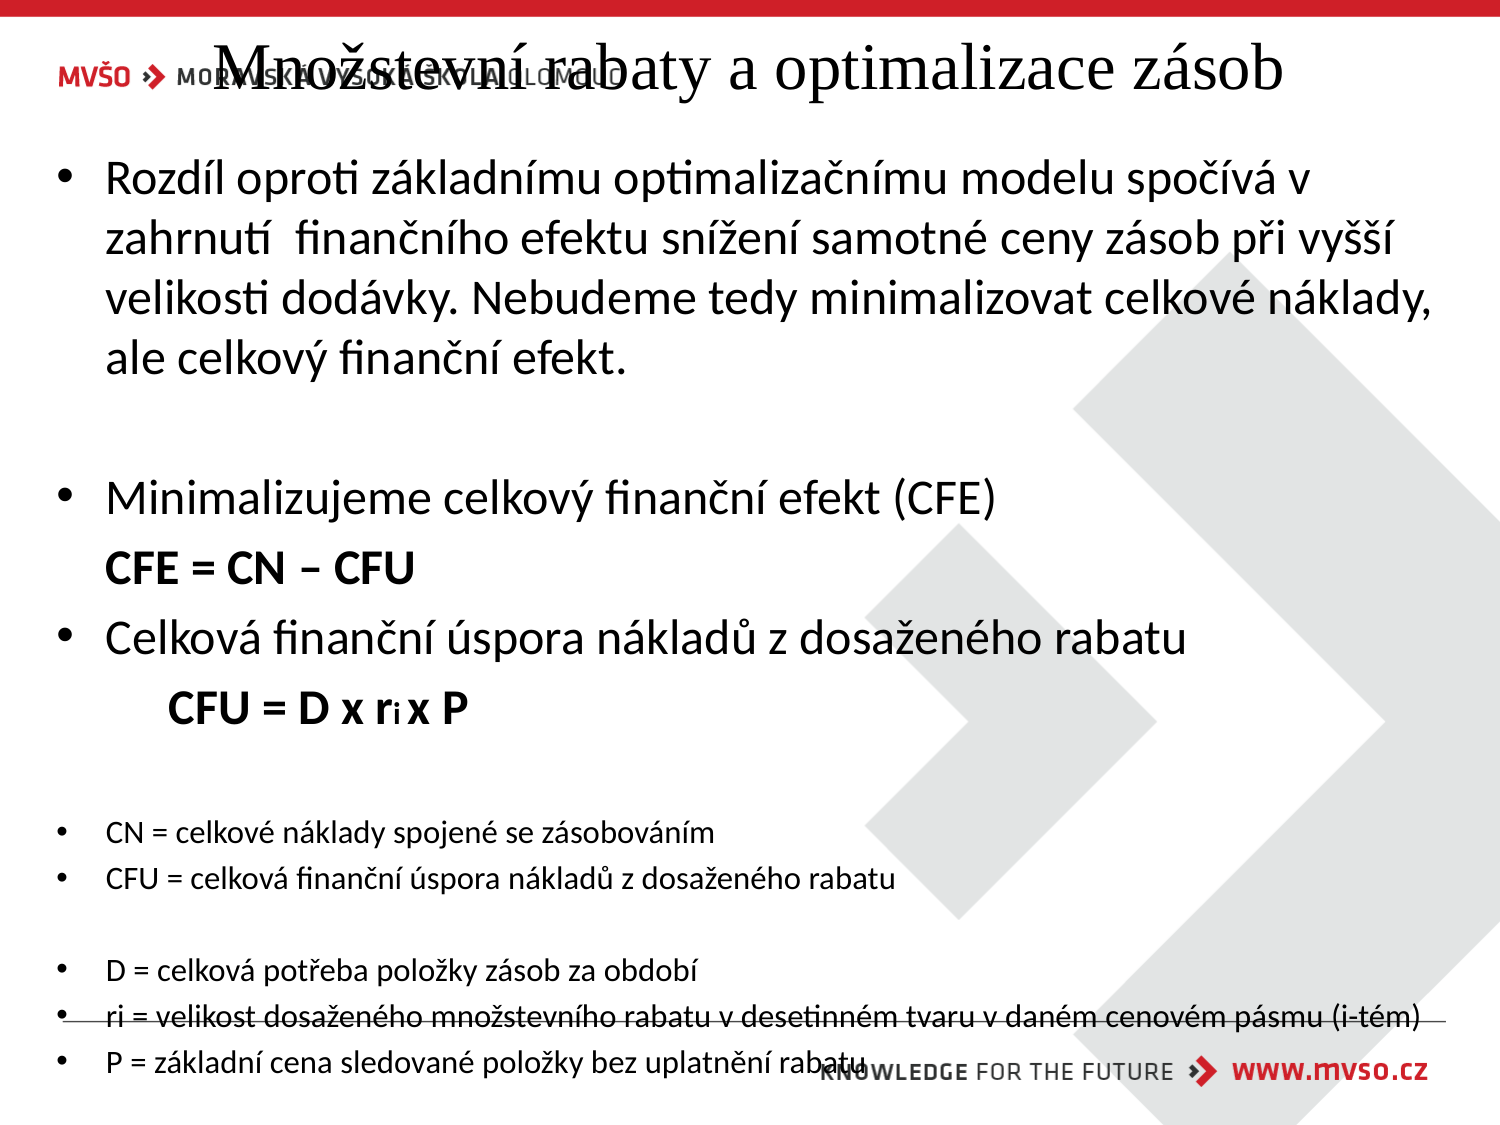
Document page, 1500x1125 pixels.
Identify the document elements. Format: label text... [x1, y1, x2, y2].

list Rozdíl oproti základnímu optimalizačnímu modelu spočívá v zahrnutí finančního efektu snížení samotné ceny zásob při vyšší velikosti dodávky. Nebudeme tedy minimalizovat celkové náklady, ale celkový finanční efekt. Minimalizujeme celkový finanční efekt (CFE) CFE = CN – CFU Celková finanční úspora nákladů z dosaženého rabatu CFU = D x ri x P CN = celkové náklady spojené se zásobováním CFU = celková finanční úspora nákladů z dosaženého rabatu D = celková potřeba položky zásob za období ri = velikost dosaženého množstevního rabatu v desetinném tvaru v daném cenovém pásmu (i-tém) P = základní cena sledované položky bez uplatnění rabatu [41, 137, 1483, 1094]
picture [0, 0, 1500, 1125]
title Množstevní rabaty a optimalizace zásob [75, 0, 1425, 126]
